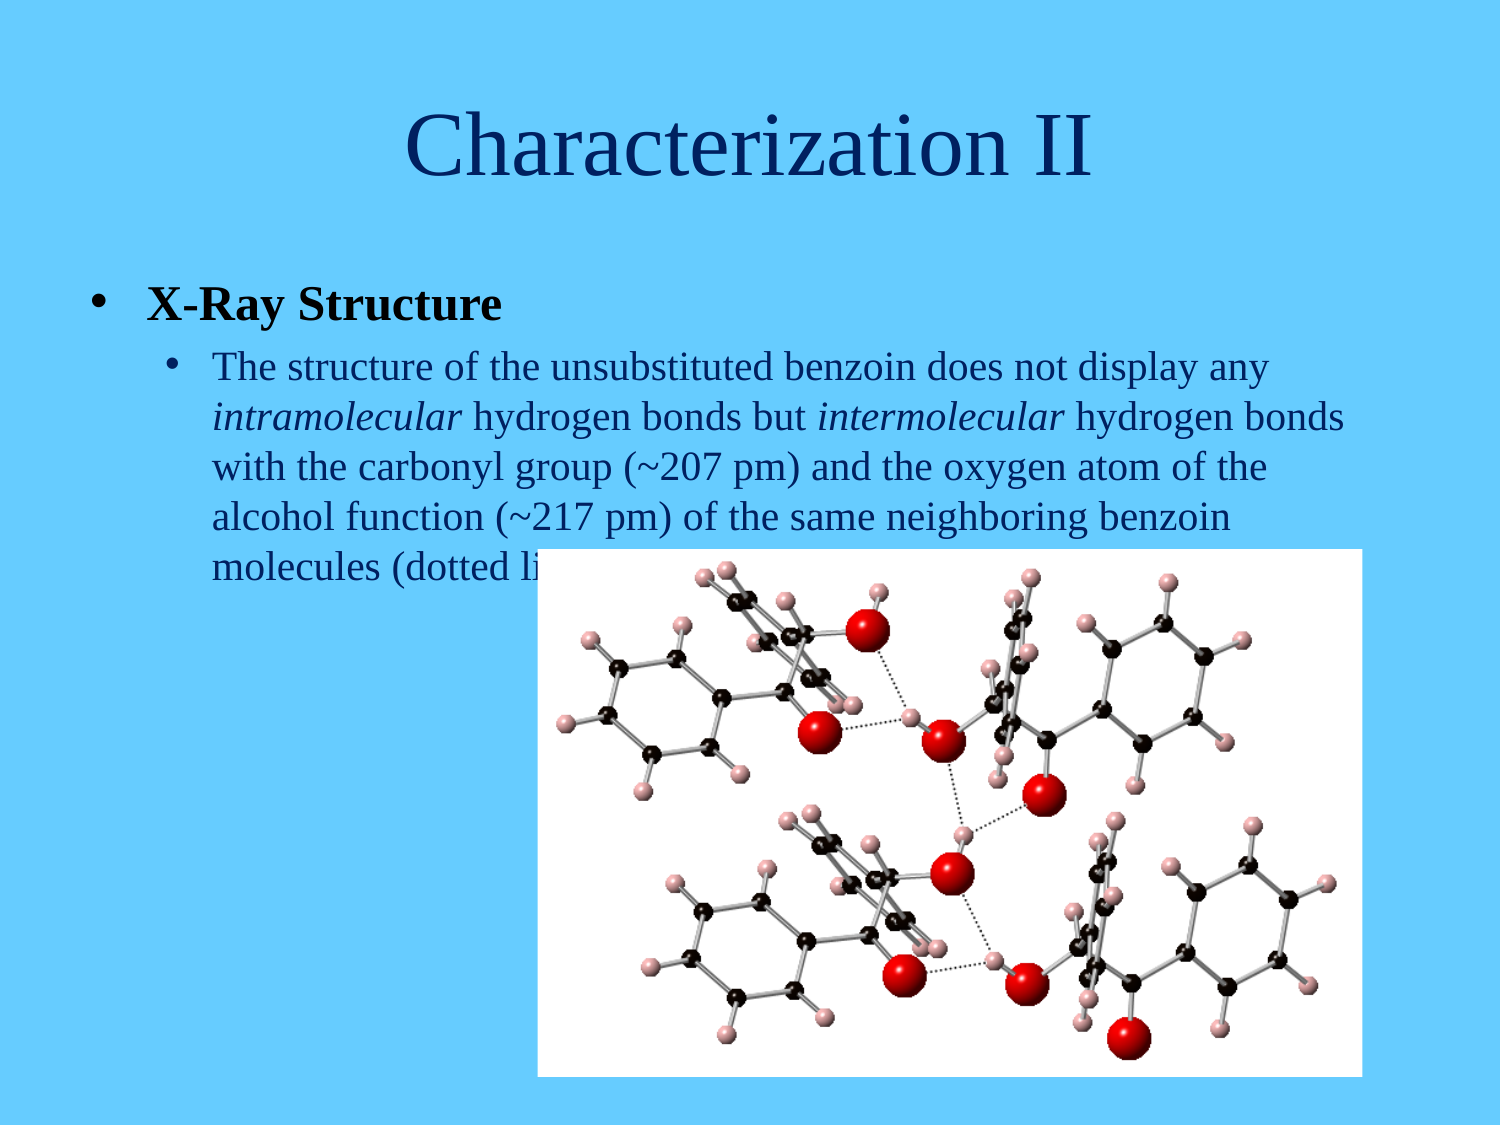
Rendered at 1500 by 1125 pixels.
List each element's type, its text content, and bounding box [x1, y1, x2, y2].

list X-Ray Structure The structure of the unsubstituted benzoin does not display any intramolecular hydrogen bonds but intermolecular hydrogen bonds with the carbonyl group (~207 pm) and the oxygen atom of the alcohol function (~217 pm) of the same neighboring benzoin molecules (dotted lines) [75, 262, 1413, 1005]
picture [537, 549, 1363, 1078]
title Characterization II [75, 45, 1425, 233]
